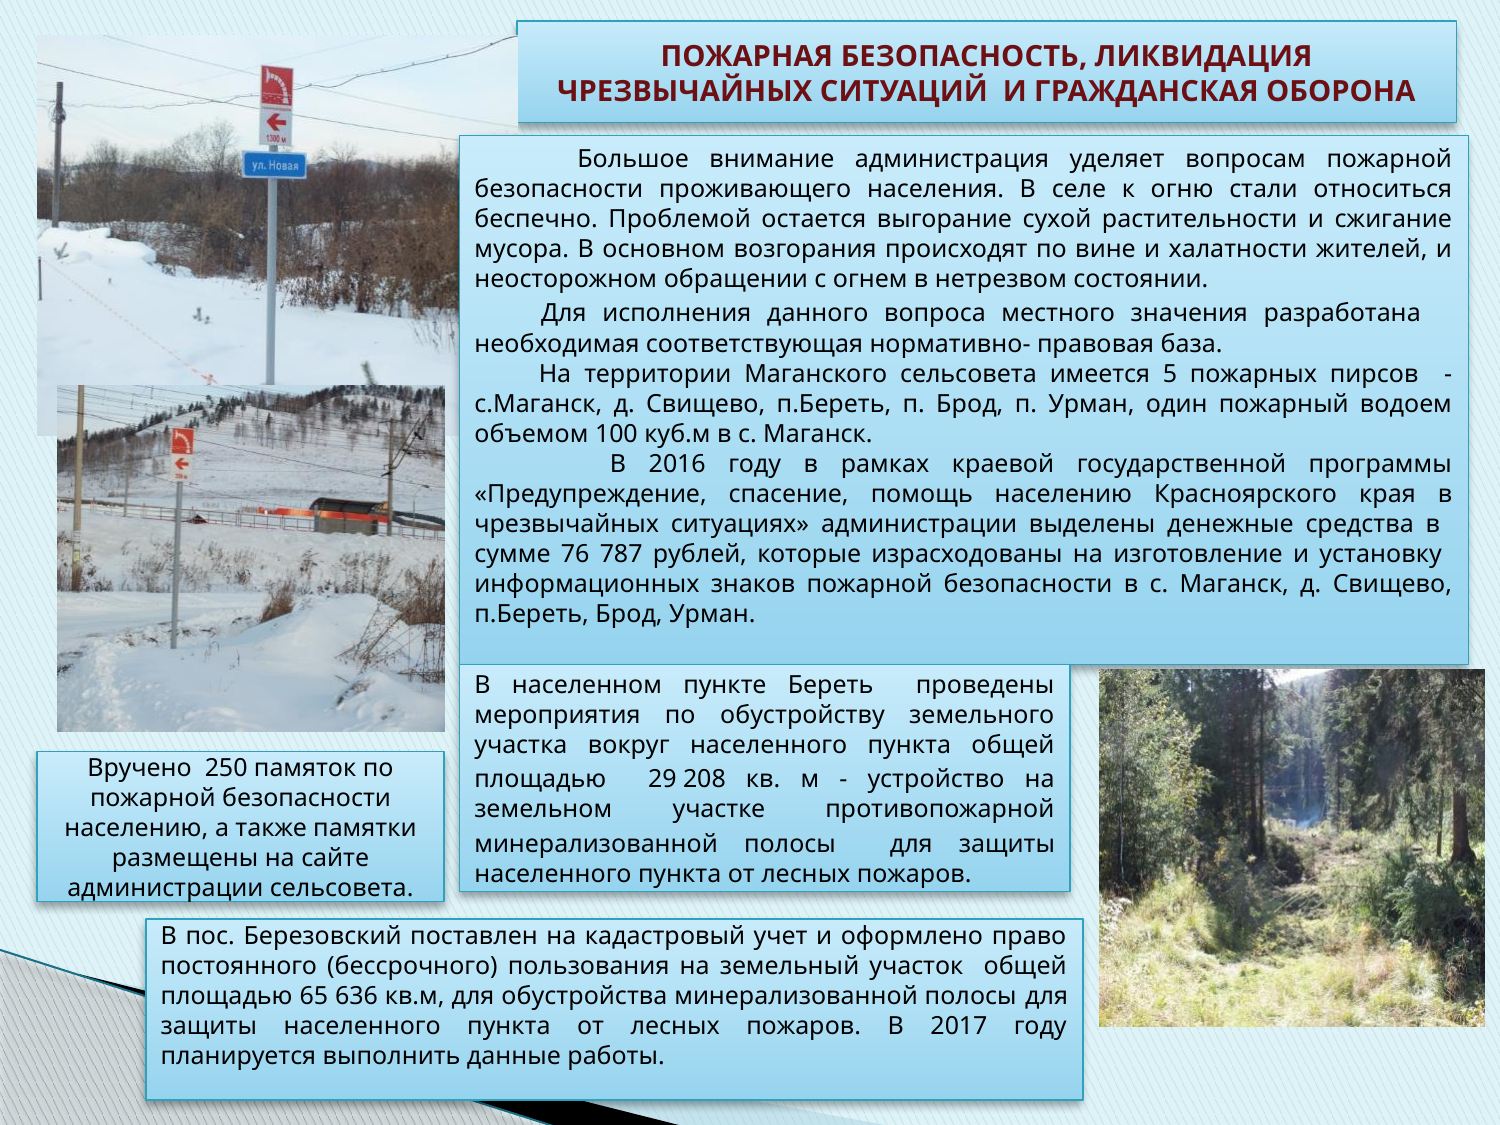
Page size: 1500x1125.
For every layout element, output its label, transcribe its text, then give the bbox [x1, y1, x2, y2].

text_box Большое внимание администрация уделяет вопросам пожарной безопасности проживающего населения. В селе к огню стали относиться беспечно. Проблемой остается выгорание сухой растительности и сжигание мусора. В основном возгорания происходят по вине и халатности жителей, и неосторожном обращении с огнем в нетрезвом состоянии. Для исполнения данного вопроса местного значения разработана необходимая соответствующая нормативно- правовая база. На территории Маганского сельсовета имеется 5 пожарных пирсов - с.Маганск, д. Свищево, п.Береть, п. Брод, п. Урман, один пожарный водоем объемом 100 куб.м в с. Маганск. В 2016 году в рамках краевой государственной программы «Предупреждение, спасение, помощь населению Красноярского края в чрезвычайных ситуациях» администрации выделены денежные средства в сумме 76 787 рублей, которые израсходованы на изготовление и установку информационных знаков пожарной безопасности в с. Маганск, д. Свищево, п.Береть, Брод, Урман. [459, 135, 1469, 665]
text_box Вручено 250 памяток по пожарной безопасности населению, а также памятки размещены на сайте администрации сельсовета. [36, 751, 445, 902]
picture [1098, 669, 1485, 1028]
text_box В пос. Березовский поставлен на кадастровый учет и оформлено право постоянного (бессрочного) пользования на земельный участок общей площадью 65 636 кв.м, для обустройства минерализованной полосы для защиты населенного пункта от лесных пожаров. В 2017 году планируется выполнить данные работы. [145, 918, 1084, 1101]
text_box В населенном пункте Береть проведены мероприятия по обустройству земельного участка вокруг населенного пункта общей площадью 29 208 кв. м - устройство на земельном участке противопожарной минерализованной полосы для защиты населенного пункта от лесных пожаров. [459, 664, 1071, 892]
text_box ПОЖАРНАЯ БЕЗОПАСНОСТЬ, ЛИКВИДАЦИЯ ЧРЕЗВЫЧАЙНЫХ СИТУАЦИЙ И ГРАЖДАНСКАЯ ОБОРОНА [516, 20, 1457, 123]
picture [36, 35, 518, 732]
